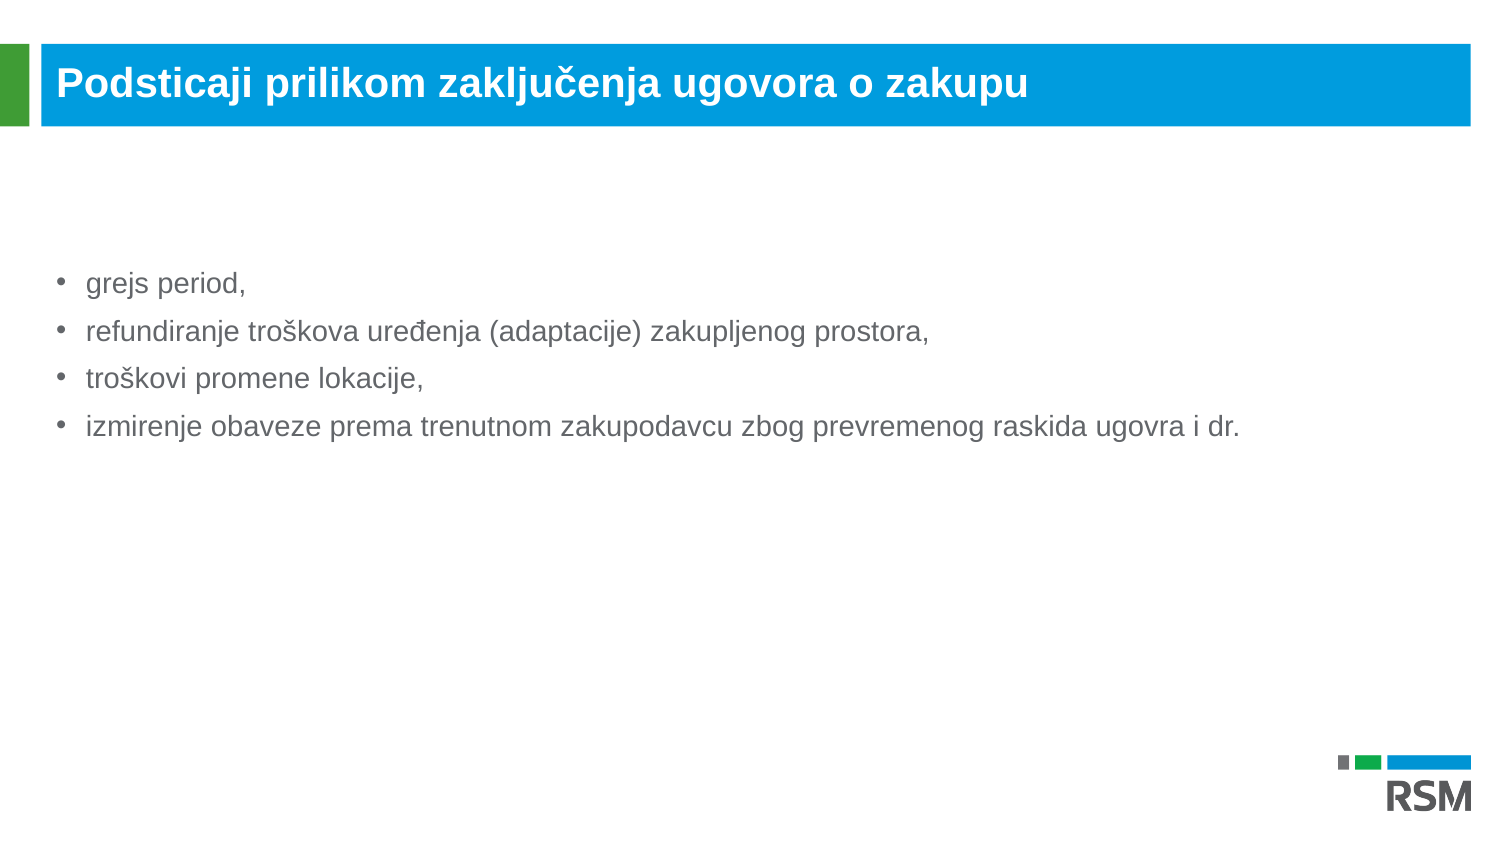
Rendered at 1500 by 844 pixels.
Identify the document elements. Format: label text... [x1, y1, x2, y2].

list Podsticaji prilikom zaključenja ugovora o zakupu [41, 58, 1459, 103]
text_box grejs period, refundiranje troškova uređenja (adaptacije) zakupljenog prostora, troškovi promene lokacije, izmirenje obaveze prema trenutnom zakupodavcu zbog prevremenog raskida ugovra i dr. [41, 256, 1460, 497]
picture [1338, 755, 1471, 812]
